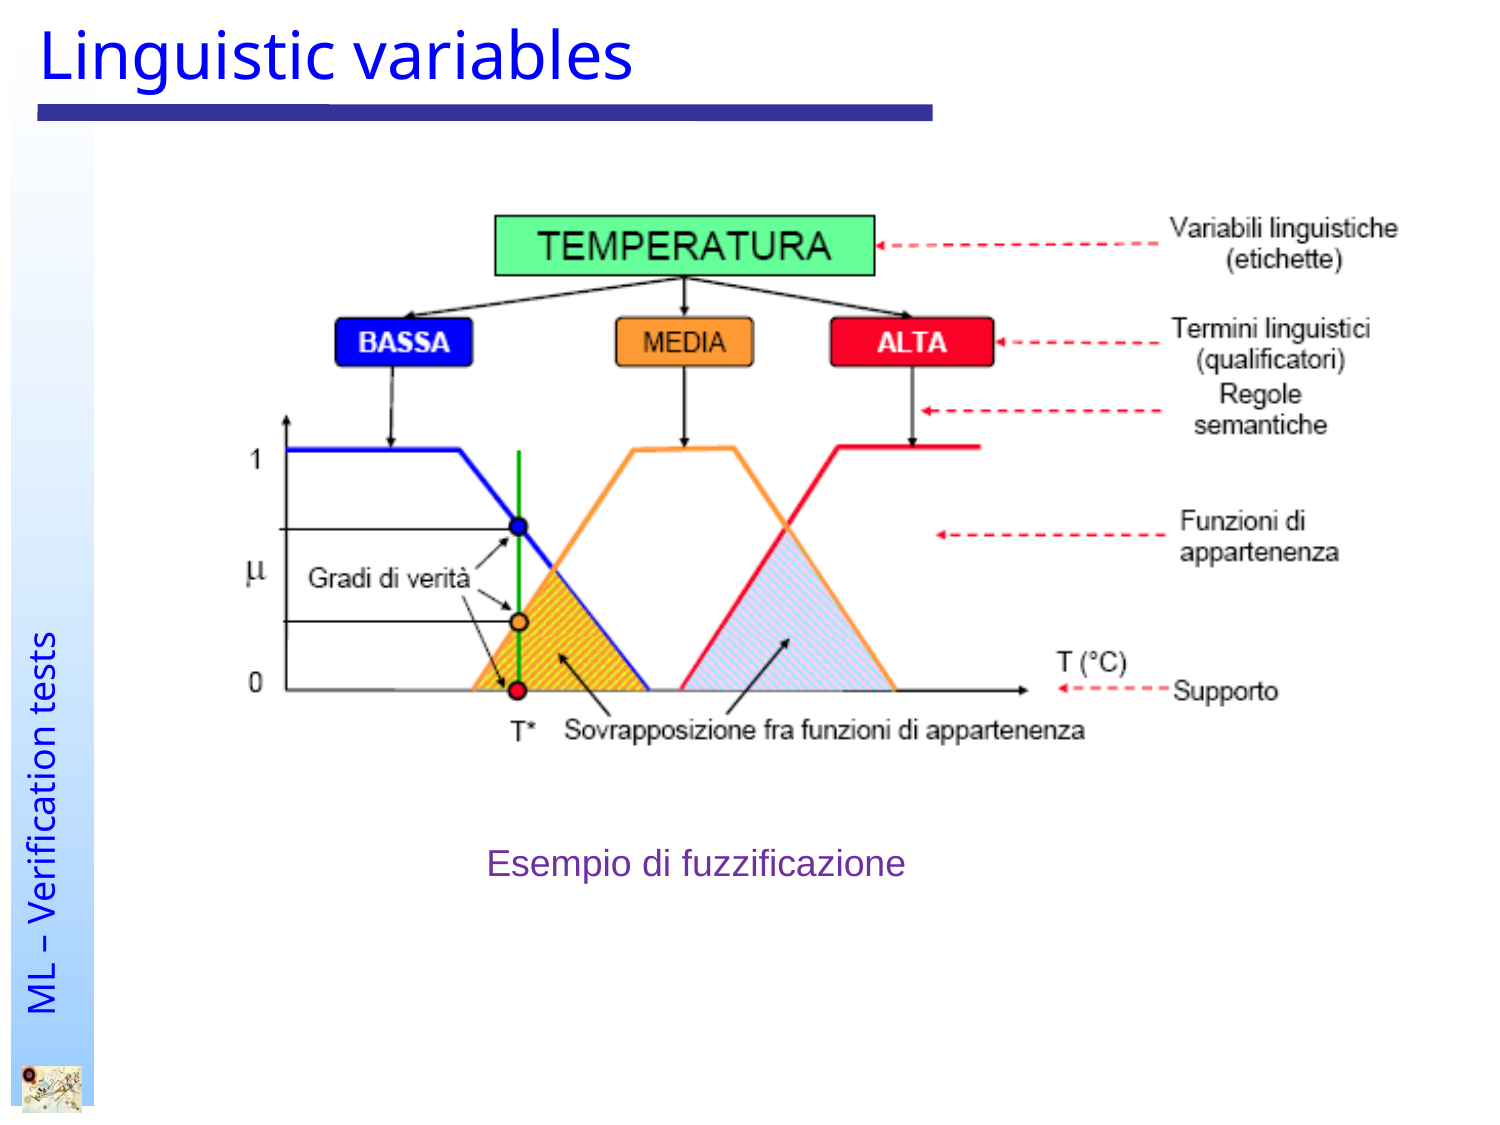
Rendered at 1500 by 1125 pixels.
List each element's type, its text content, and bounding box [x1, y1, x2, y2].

title Linguistic variables [23, 4, 1414, 101]
text_box Esempio di fuzzificazione [471, 831, 922, 892]
picture [210, 198, 1414, 751]
picture [22, 1066, 82, 1113]
